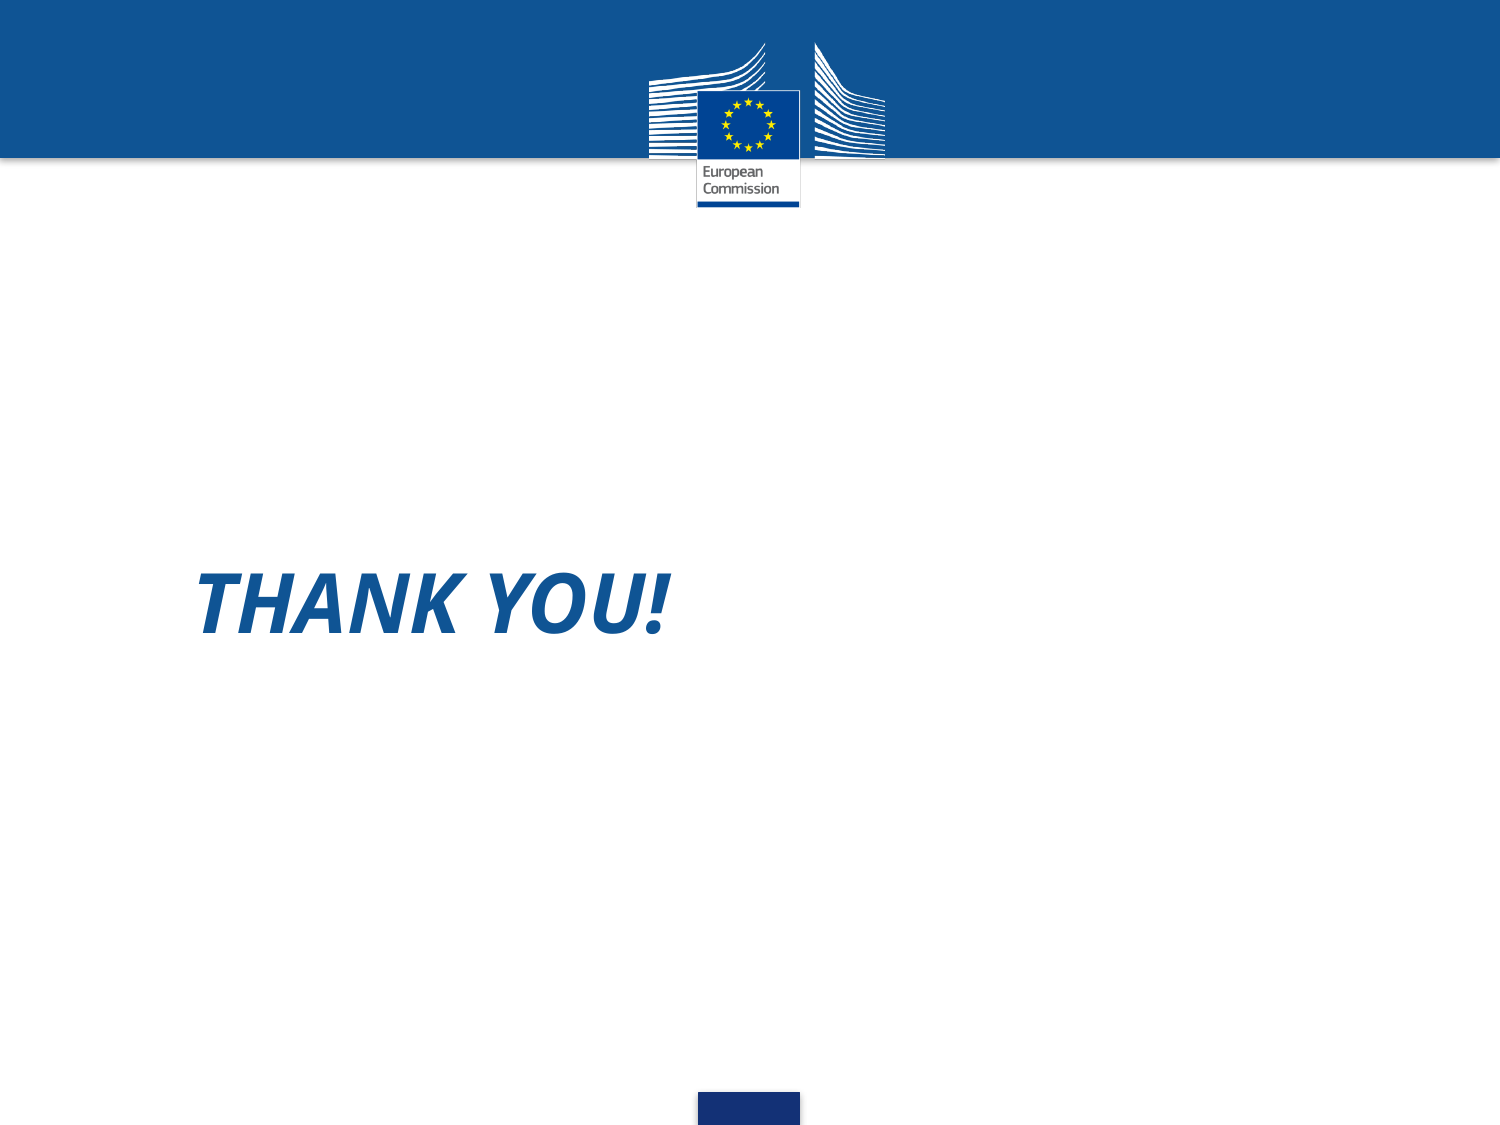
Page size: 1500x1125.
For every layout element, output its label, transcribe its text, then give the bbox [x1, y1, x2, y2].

list THANK YOU! [118, 476, 1394, 723]
picture [649, 42, 885, 208]
